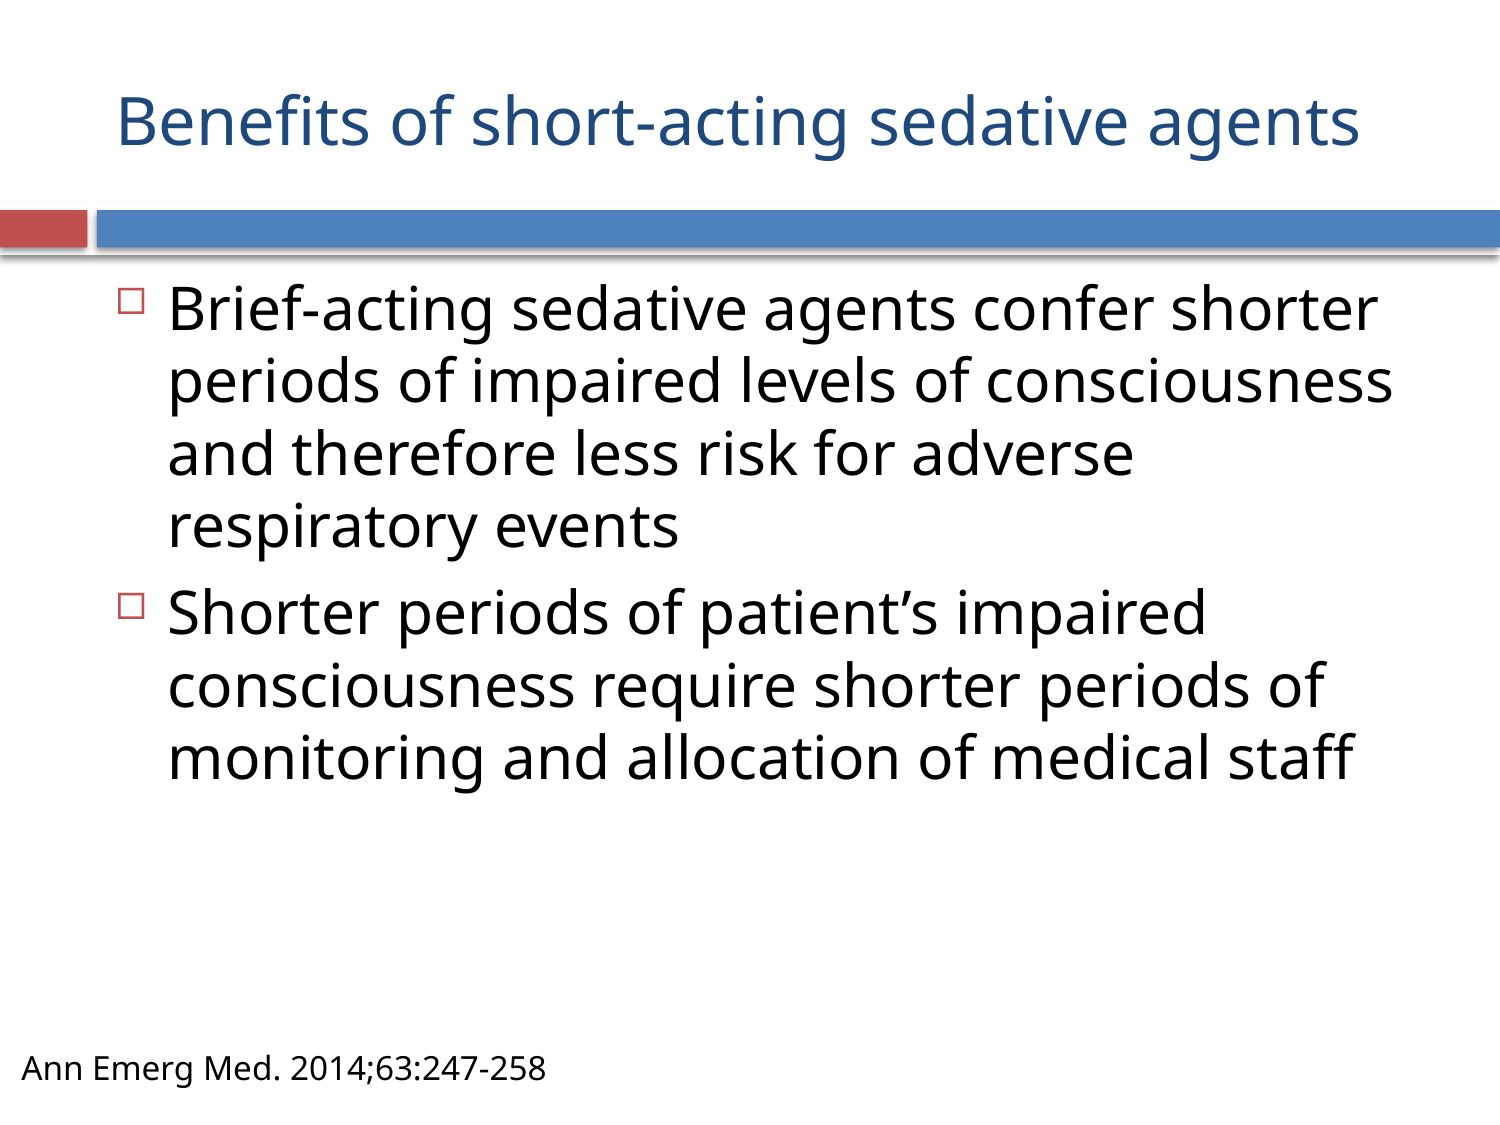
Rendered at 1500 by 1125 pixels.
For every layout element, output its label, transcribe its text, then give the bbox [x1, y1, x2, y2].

list Brief-acting sedative agents confer shorter periods of impaired levels of consciousness and therefore less risk for adverse respiratory events Shorter periods of patient’s impaired consciousness require shorter periods of monitoring and allocation of medical staff [100, 262, 1438, 1000]
title Benefits of short-acting sedative agents [100, 37, 1438, 200]
text_box Ann Emerg Med. 2014;63:247-258 [6, 1039, 572, 1094]
